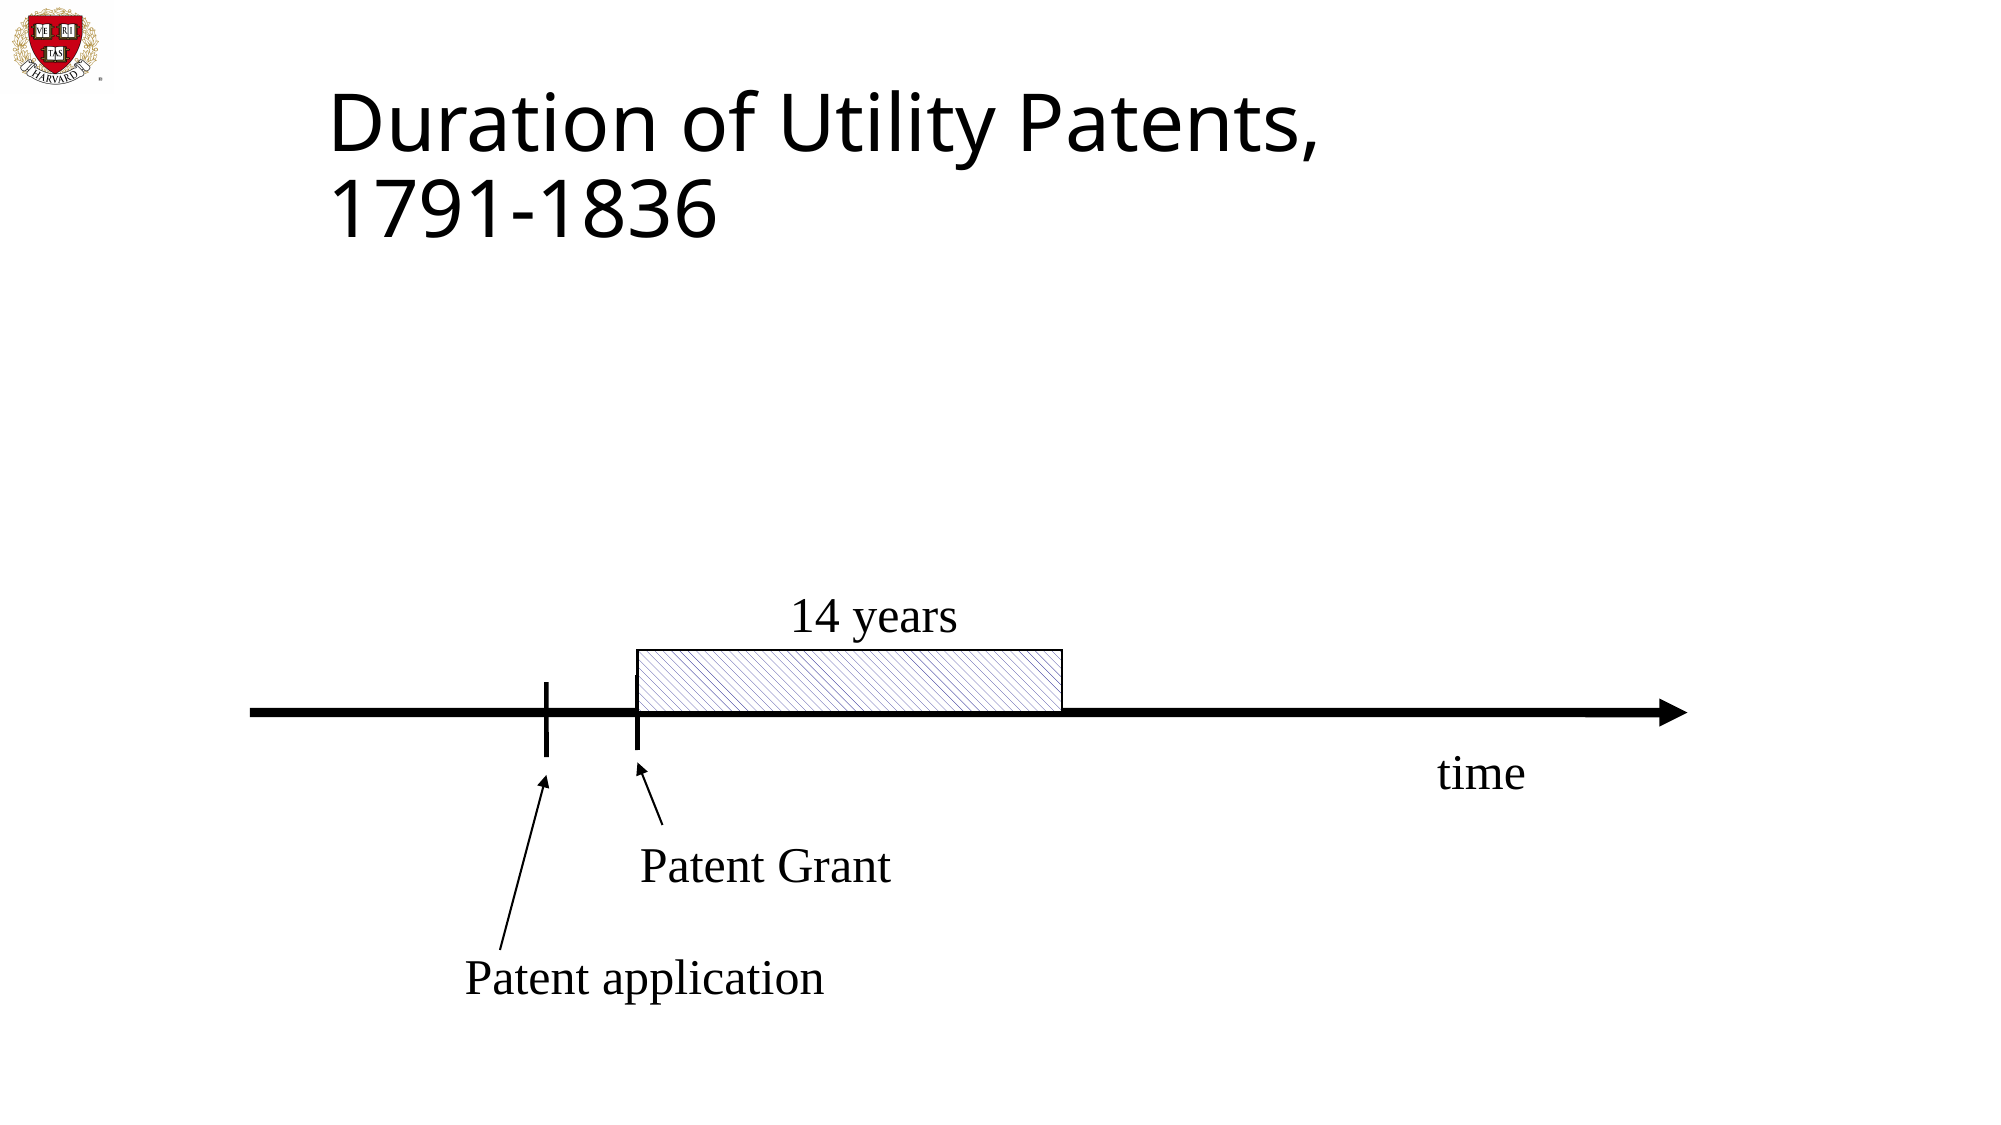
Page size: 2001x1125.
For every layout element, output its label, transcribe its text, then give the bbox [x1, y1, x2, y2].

text_box [1063, 706, 1688, 719]
text_box Patent Grant [624, 824, 907, 900]
text_box Patent application [449, 937, 840, 1013]
text_box [499, 774, 550, 950]
text_box time [1422, 731, 1542, 807]
title Duration of Utility Patents, 1791-1836 [312, 75, 1500, 263]
text_box [636, 762, 663, 826]
text_box 14 years [775, 574, 973, 650]
text_box [637, 649, 1063, 713]
picture [0, 0, 114, 94]
